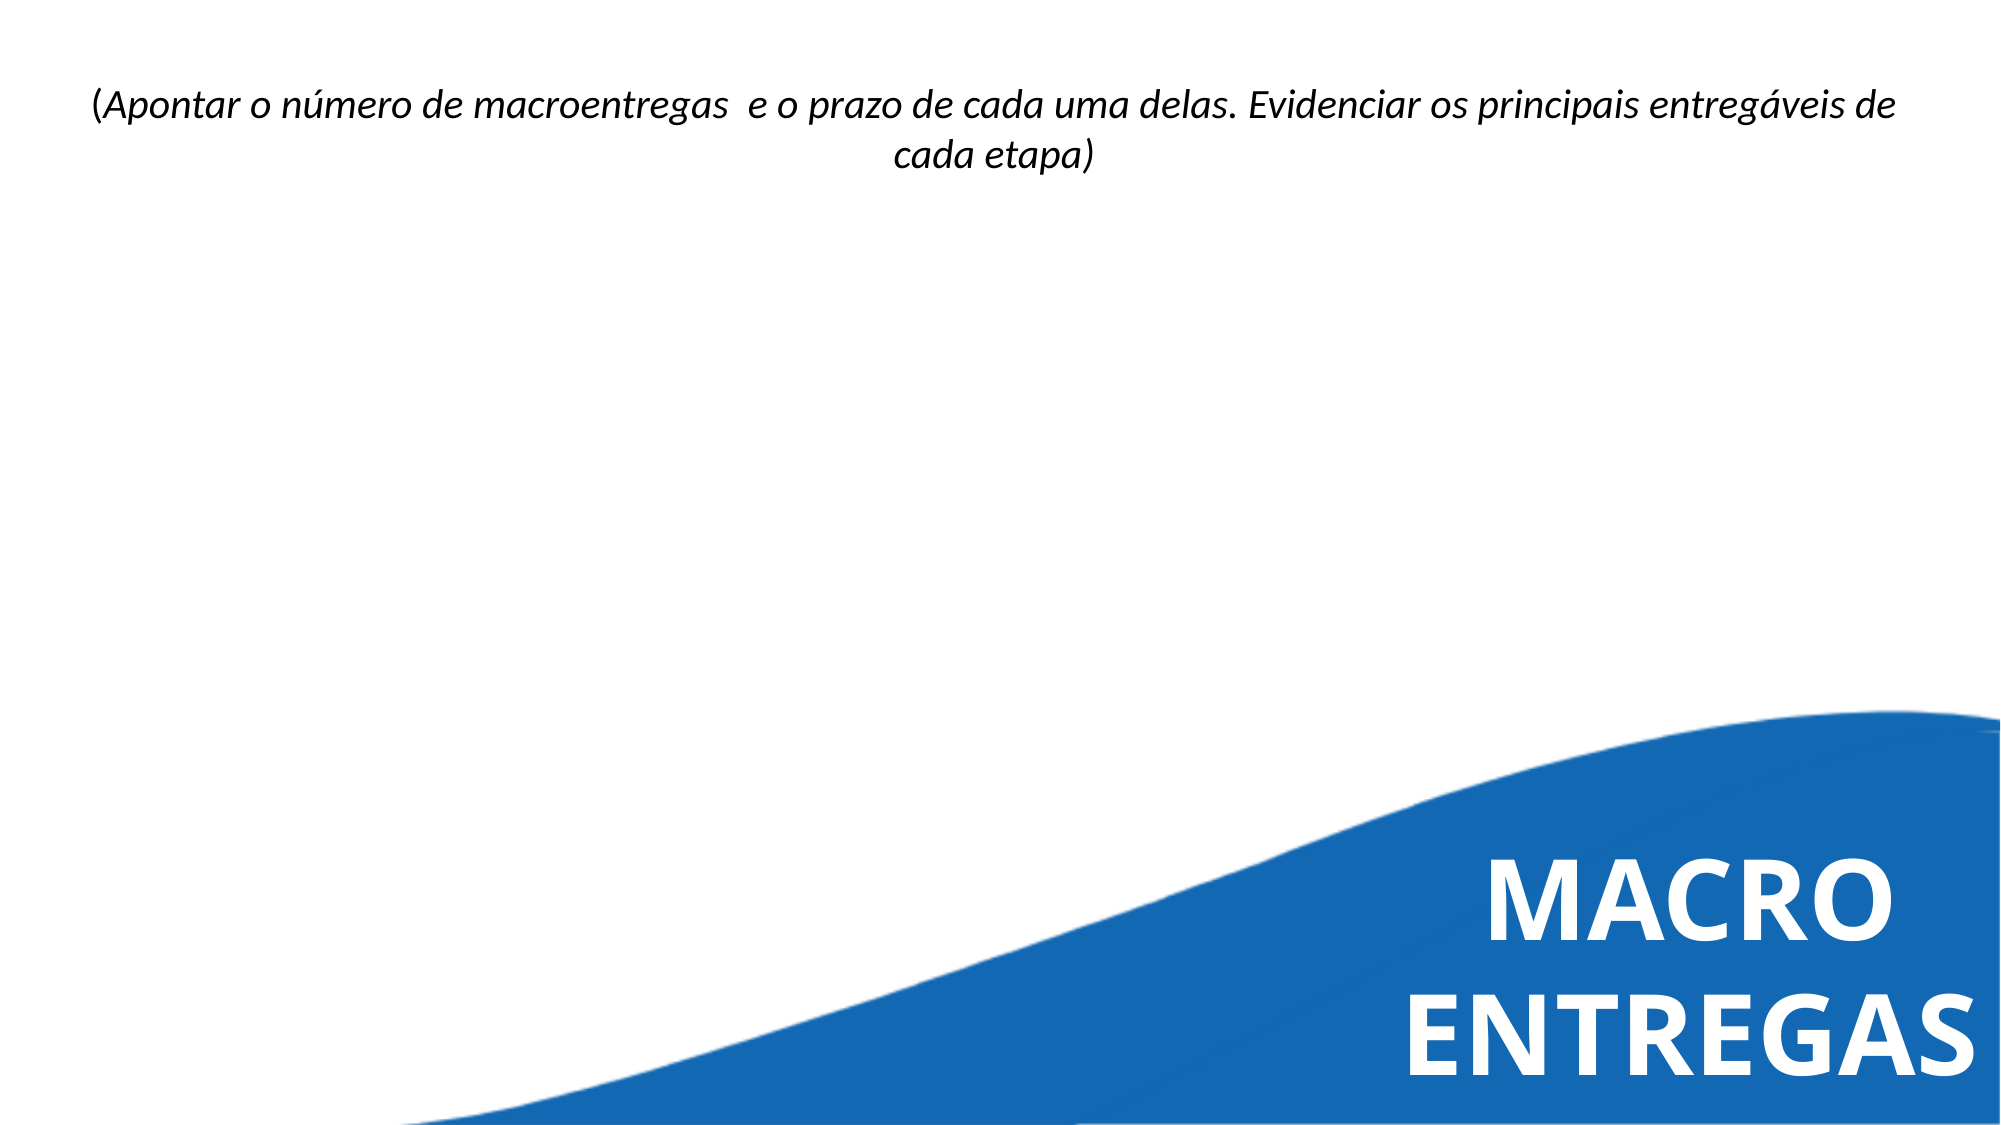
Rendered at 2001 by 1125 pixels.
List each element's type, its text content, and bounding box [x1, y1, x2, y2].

text_box (Apontar o número de macroentregas e o prazo de cada uma delas. Evidenciar os principais entregáveis de cada etapa) [66, 68, 1923, 234]
text_box MACRO ENTREGAS [1265, 820, 2000, 1106]
picture [0, 0, 2001, 1125]
